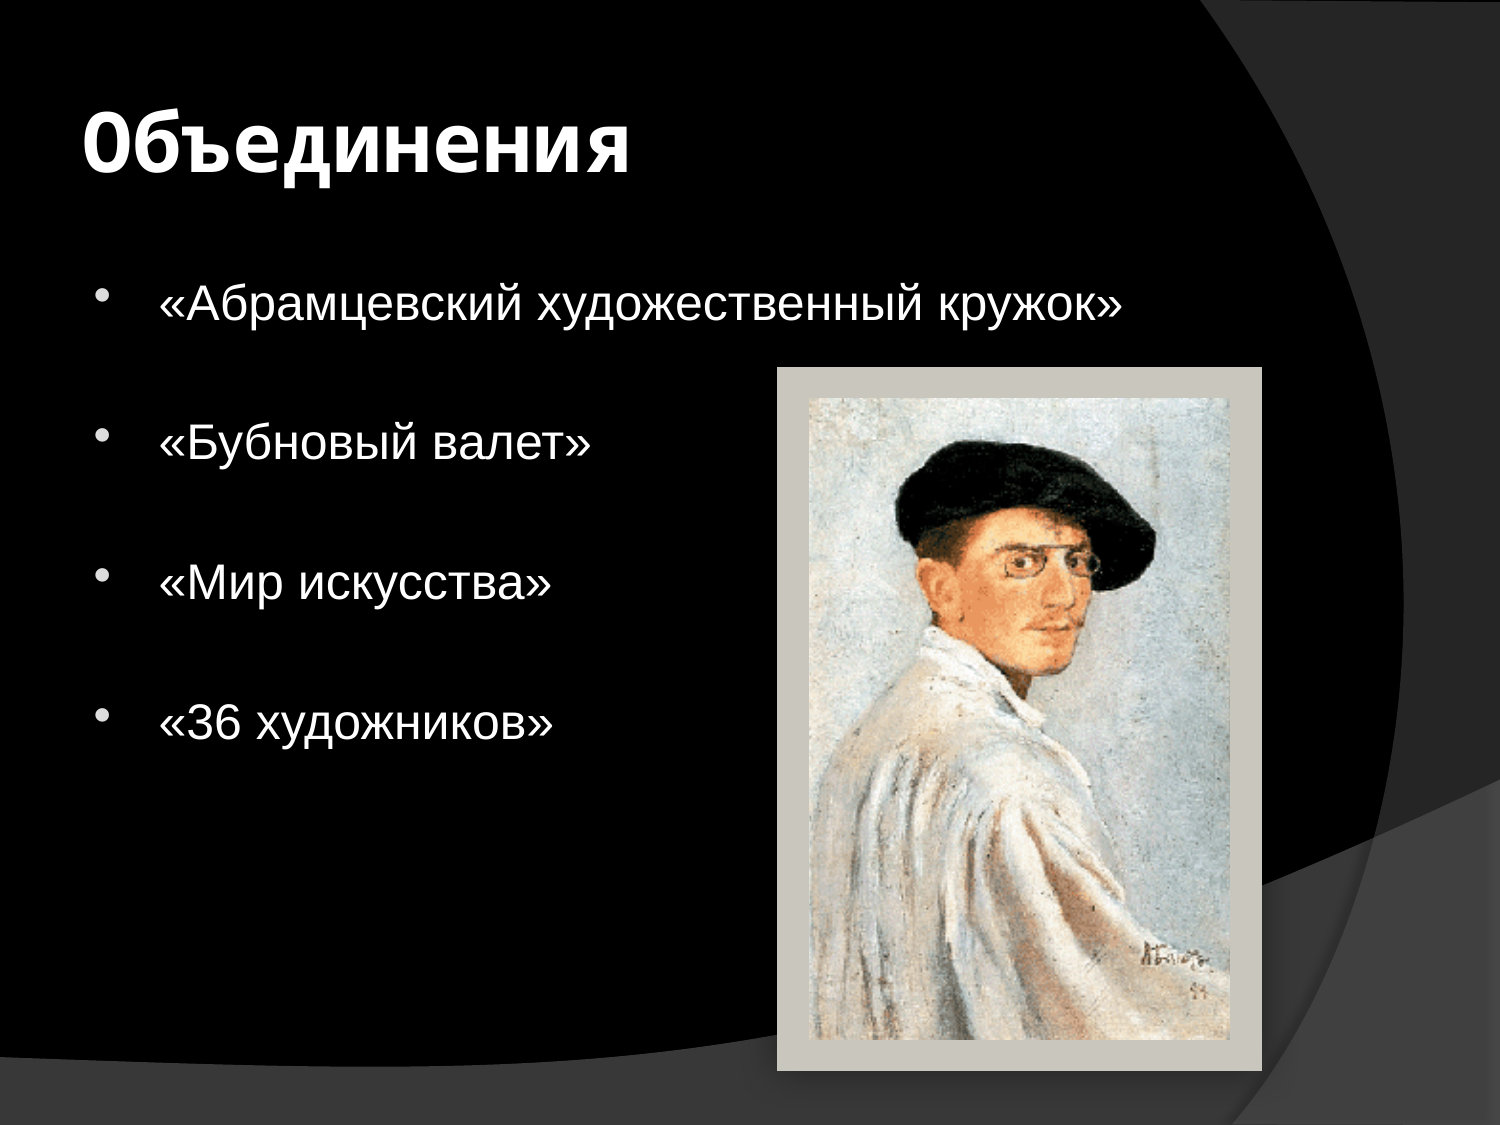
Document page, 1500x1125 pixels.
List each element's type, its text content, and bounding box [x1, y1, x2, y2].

picture [808, 398, 1231, 1041]
title Объединения [75, 45, 1300, 233]
list «Абрамцевский художественный кружок» «Бубновый валет» «Мир искусства» «36 художников» [75, 262, 1300, 1005]
